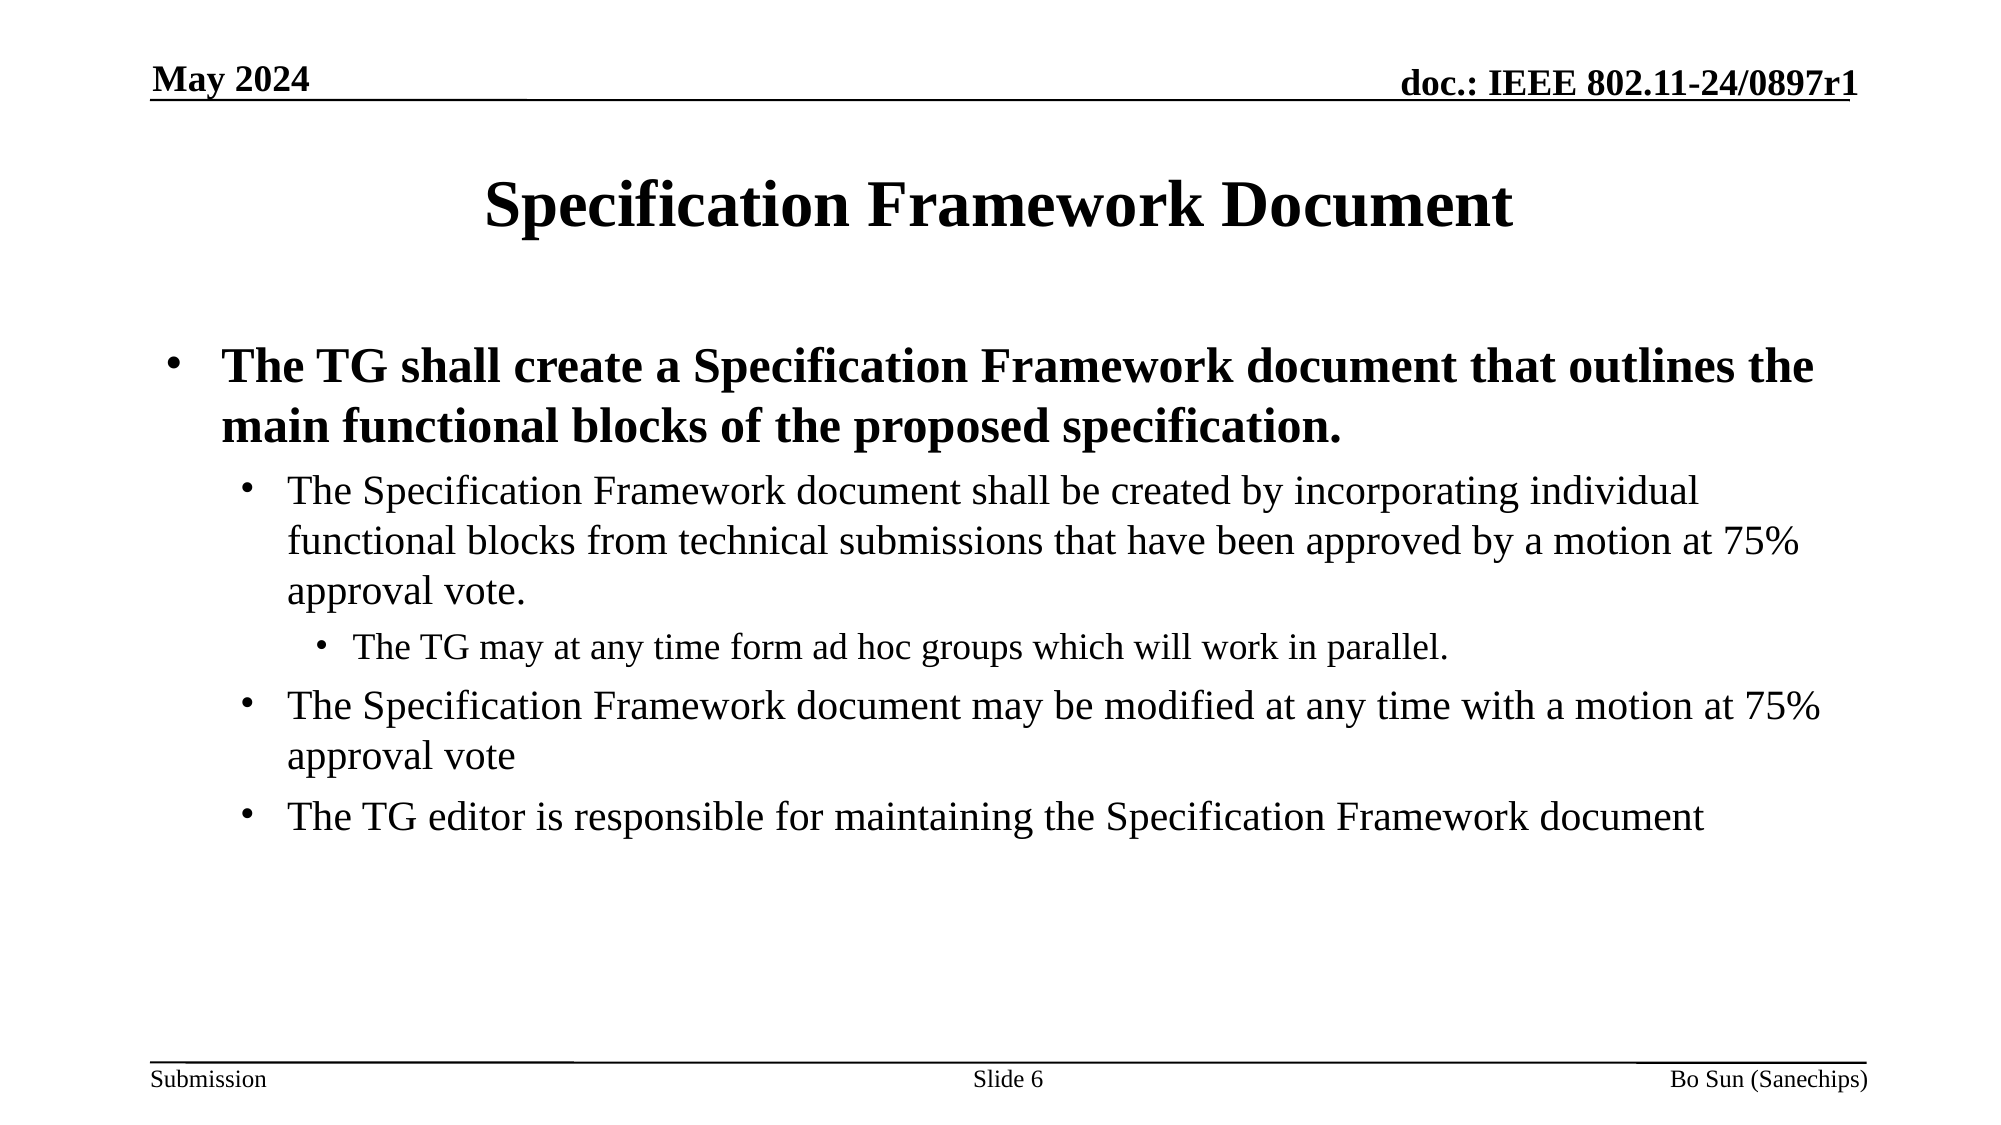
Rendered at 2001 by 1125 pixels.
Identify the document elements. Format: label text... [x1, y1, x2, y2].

footer Bo Sun (Sanechips) [1171, 1061, 1869, 1093]
title Specification Framework Document [149, 112, 1850, 288]
list The TG shall create a Specification Framework document that outlines the main functional blocks of the proposed specification. The Specification Framework document shall be created by incorporating individual functional blocks from technical submissions that have been approved by a motion at 75% approval vote. The TG may at any time form ad hoc groups which will work in parallel. The Specification Framework document may be modified at any time with a motion at 75% approval vote The TG editor is responsible for maintaining the Specification Framework document [149, 324, 1850, 1000]
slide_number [152, 54, 563, 100]
slide_number Slide [950, 1061, 1067, 1123]
